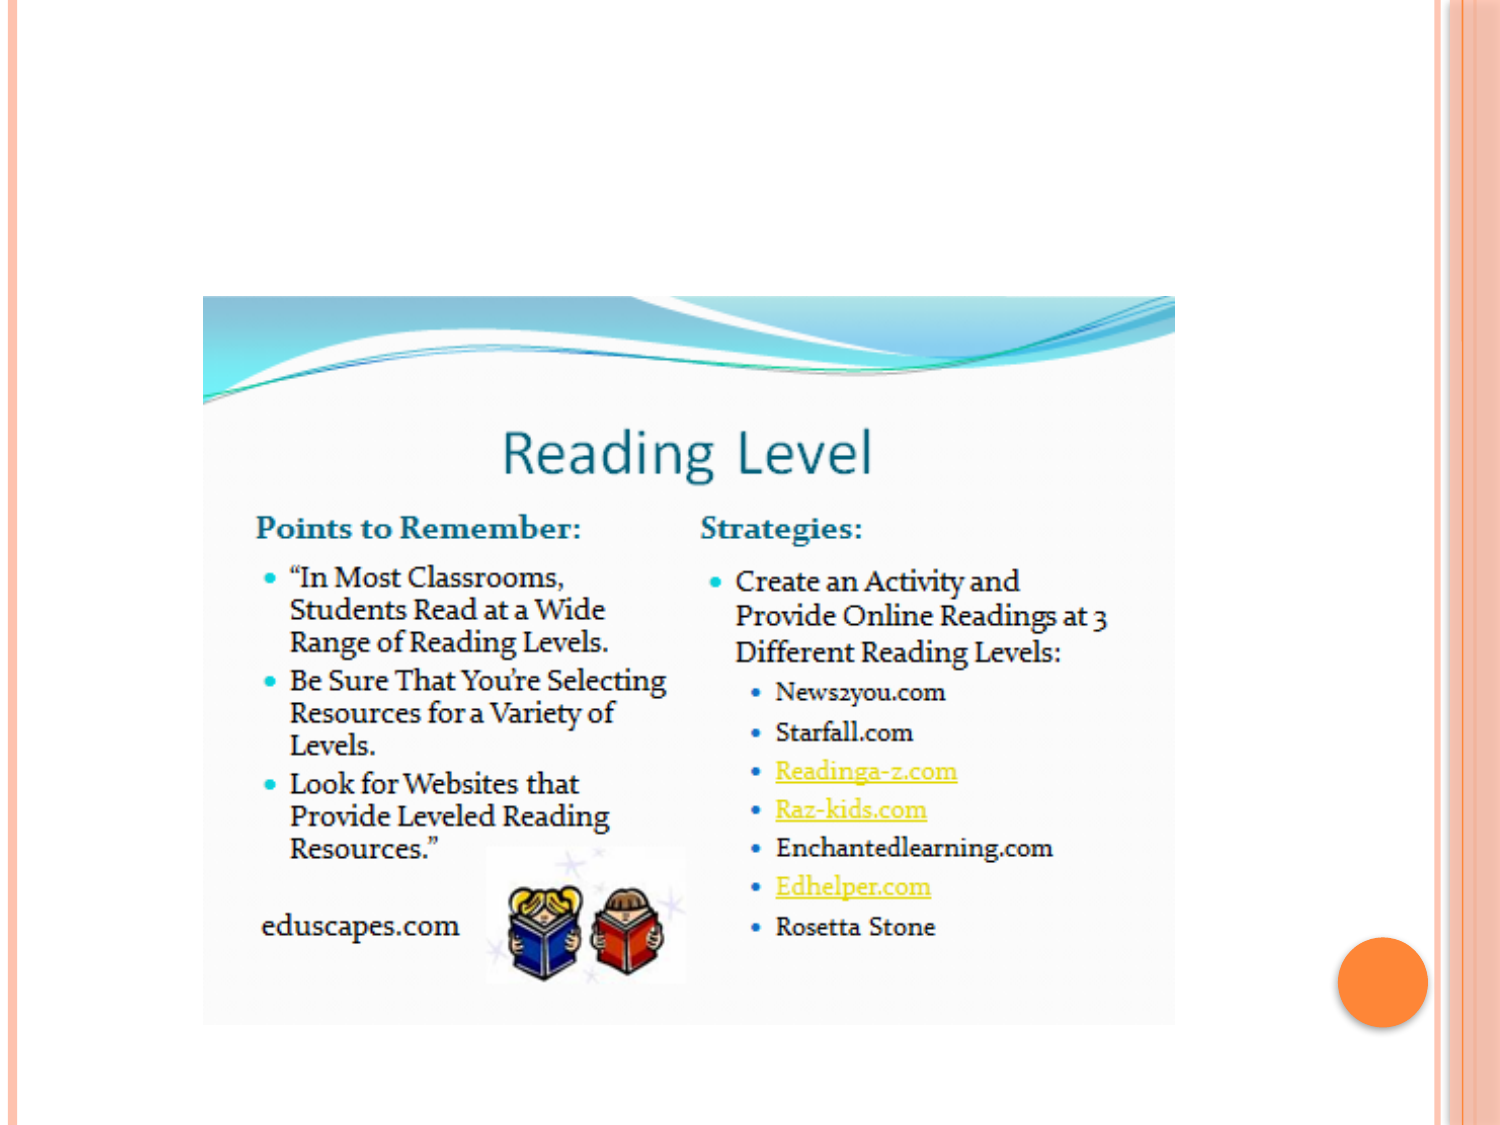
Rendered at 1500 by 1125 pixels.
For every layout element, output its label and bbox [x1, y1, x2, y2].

list [203, 296, 1176, 1026]
